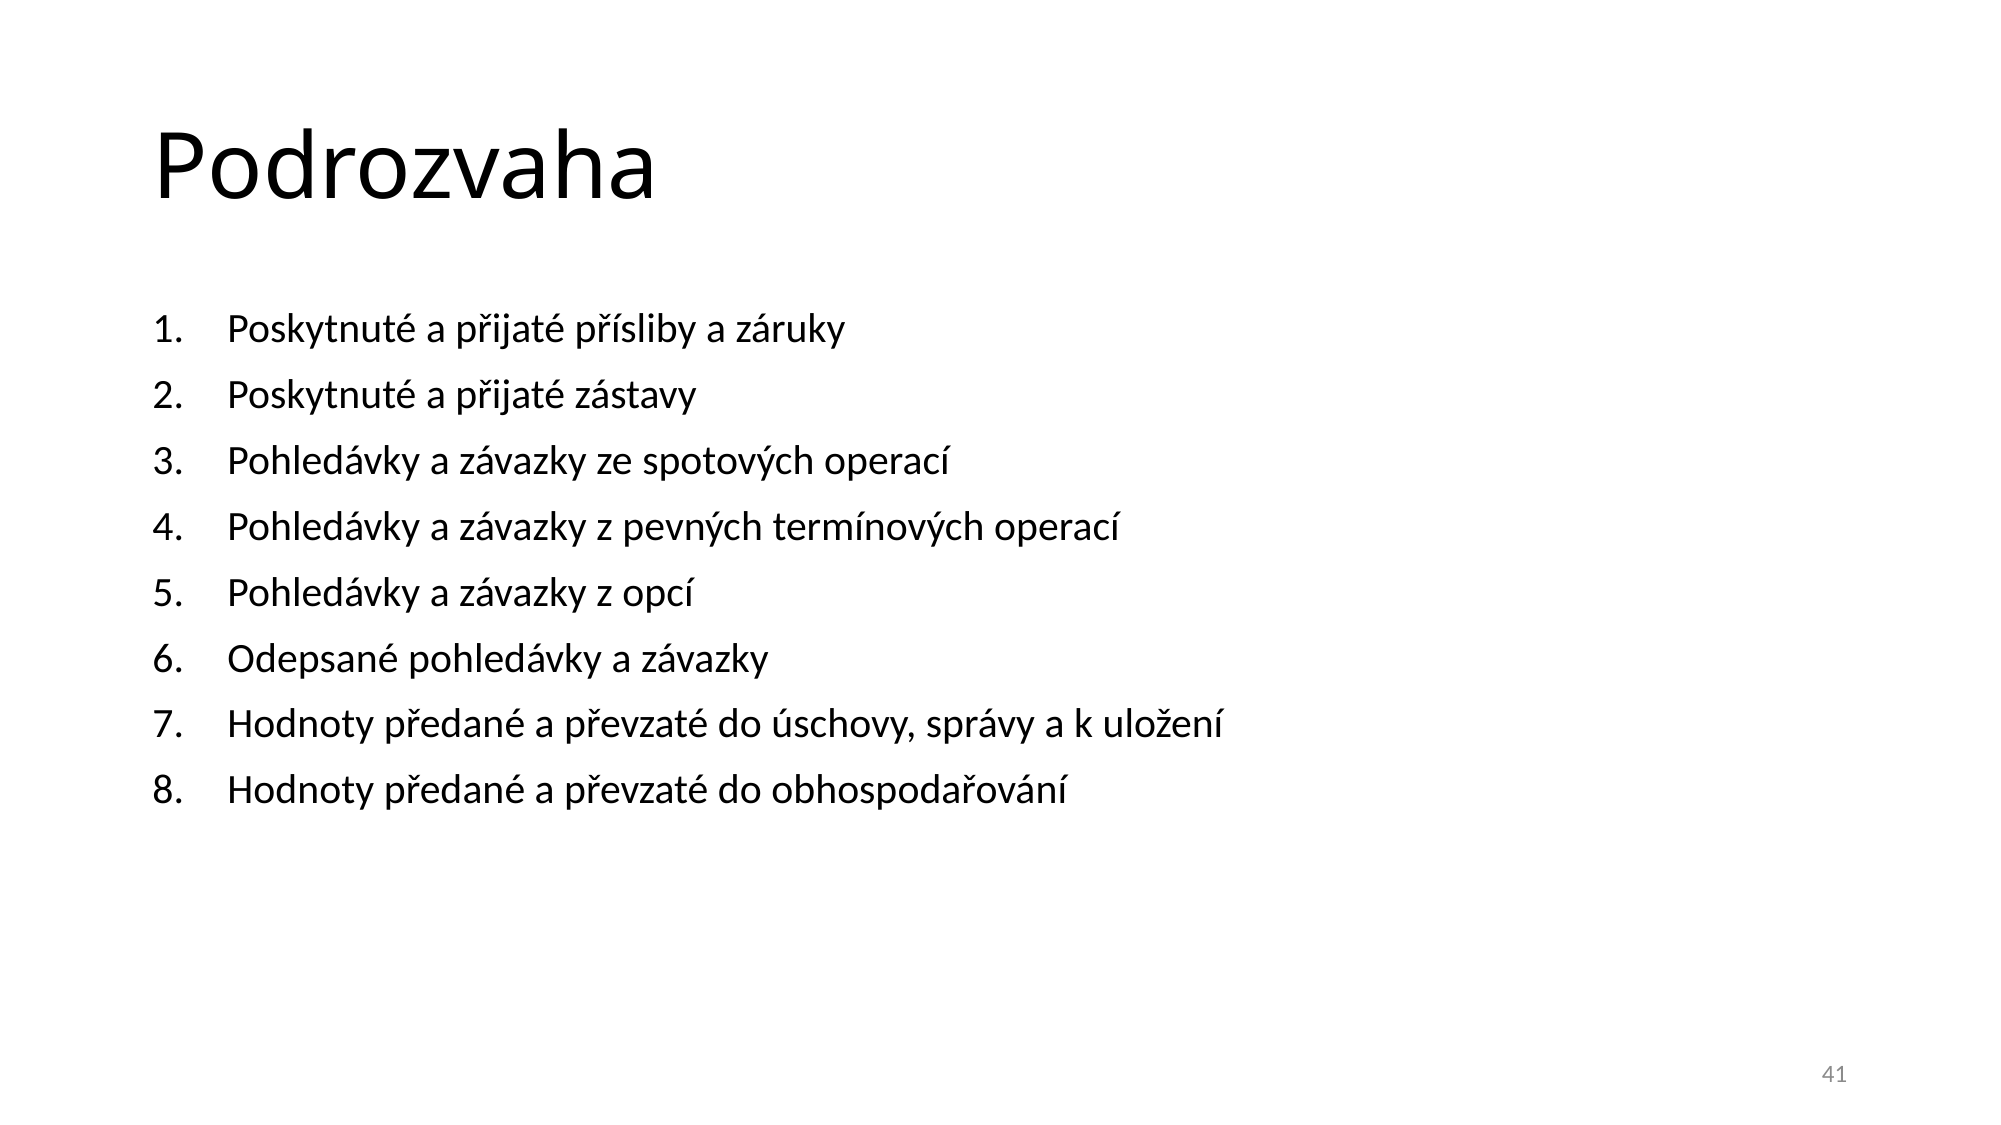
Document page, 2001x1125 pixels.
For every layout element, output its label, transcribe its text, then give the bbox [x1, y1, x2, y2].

title Podrozvaha [137, 59, 1863, 278]
slide_number 41 [1412, 1042, 1863, 1103]
list Poskytnuté a přijaté přísliby a záruky Poskytnuté a přijaté zástavy Pohledávky a závazky ze spotových operací Pohledávky a závazky z pevných termínových operací Pohledávky a závazky z opcí Odepsané pohledávky a závazky Hodnoty předané a převzaté do úschovy, správy a k uložení Hodnoty předané a převzaté do obhospodařování [137, 299, 1863, 1014]
